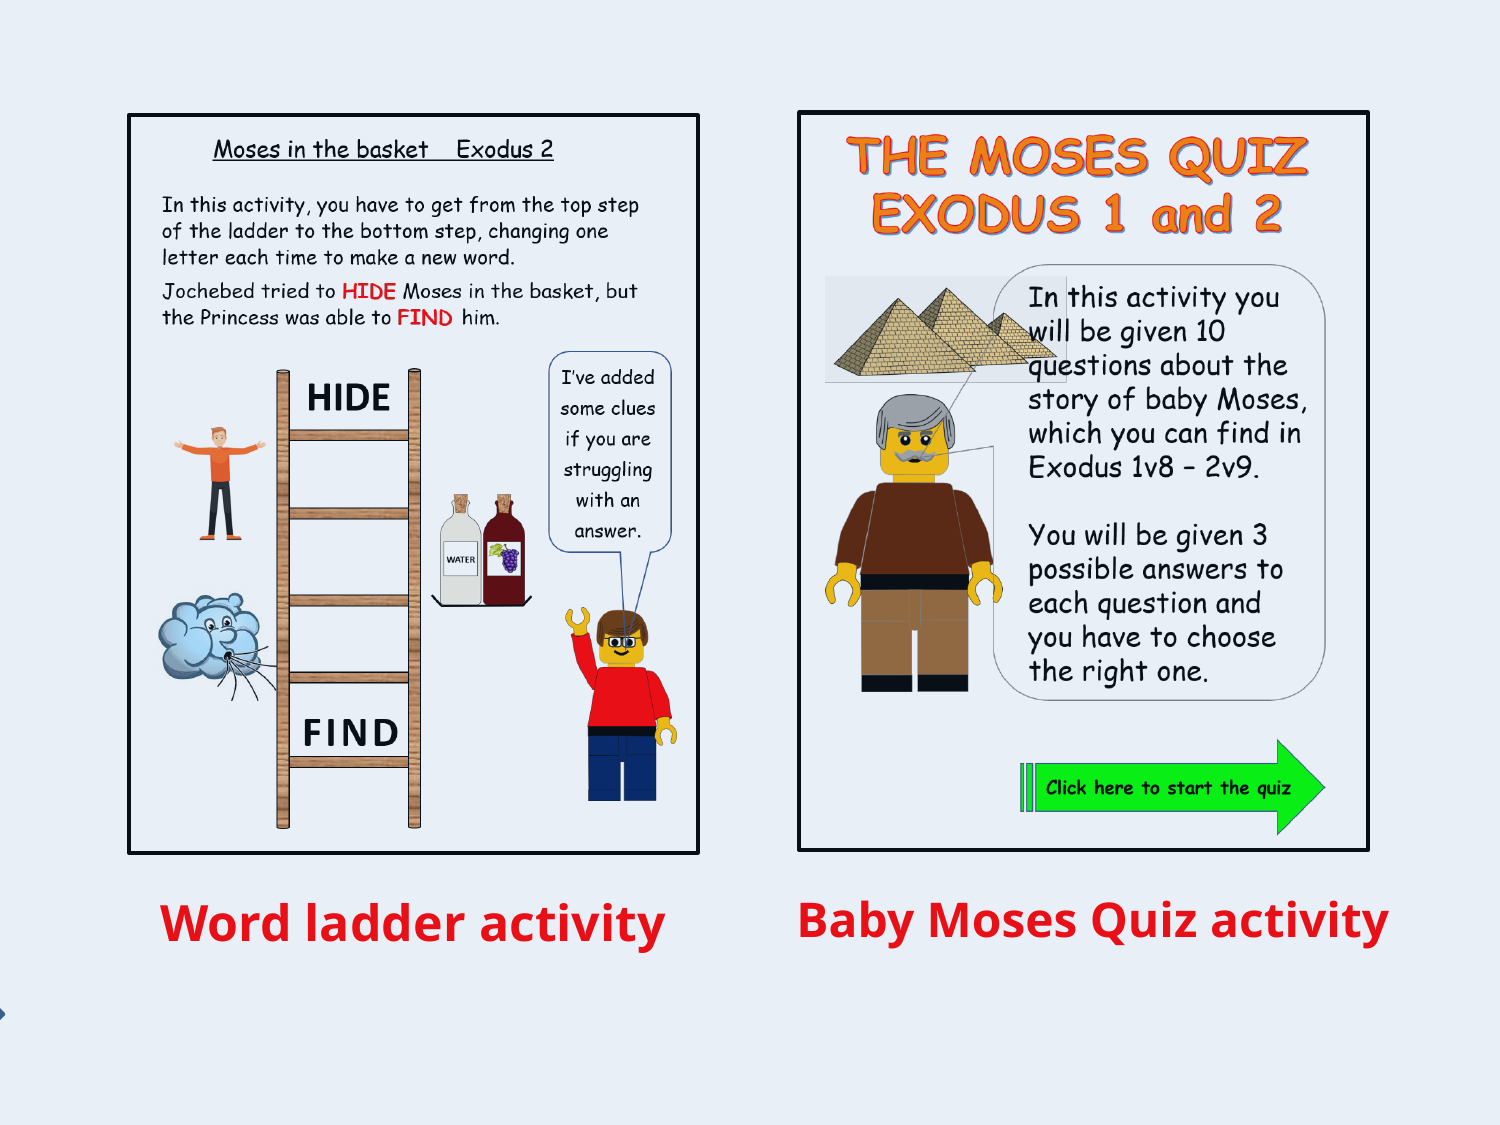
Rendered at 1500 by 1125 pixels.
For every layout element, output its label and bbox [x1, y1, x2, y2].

text_box [0, 0, 1500, 1125]
picture [824, 123, 1338, 836]
picture [149, 127, 678, 830]
text_box [0, 1008, 6, 1021]
